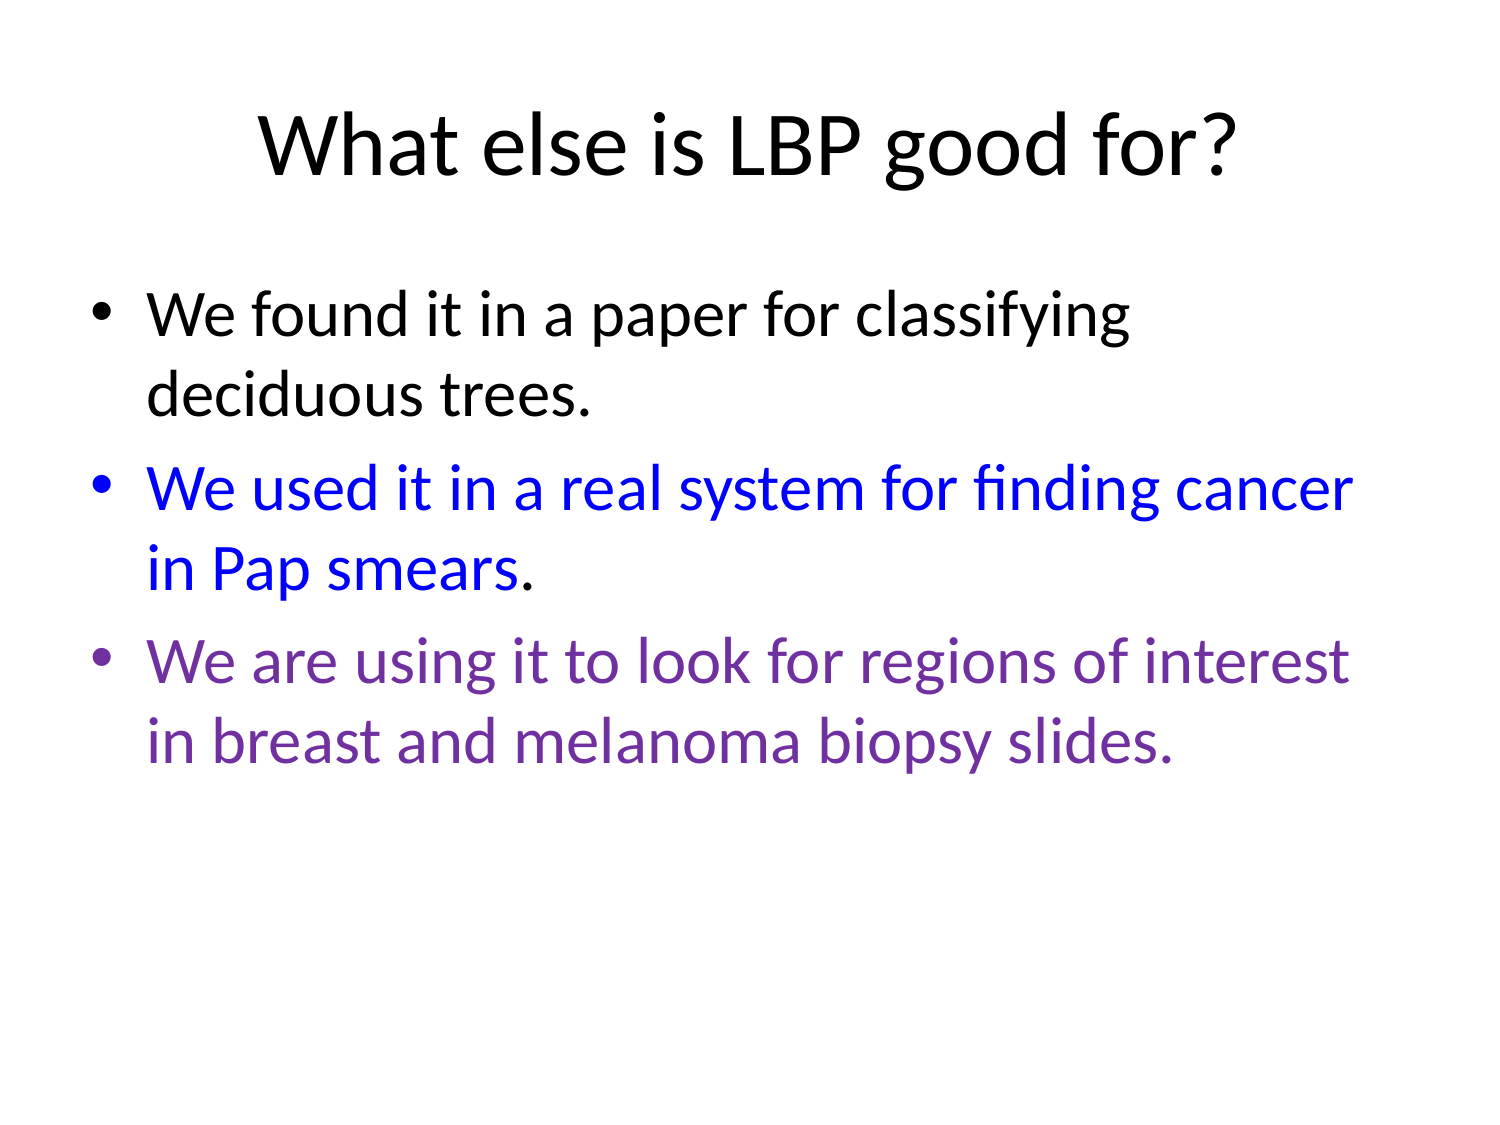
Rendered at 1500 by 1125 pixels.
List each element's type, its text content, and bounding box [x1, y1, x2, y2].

list We found it in a paper for classifying deciduous trees. We used it in a real system for finding cancer in Pap smears. We are using it to look for regions of interest in breast and melanoma biopsy slides. [75, 262, 1425, 1005]
title What else is LBP good for? [75, 45, 1425, 233]
